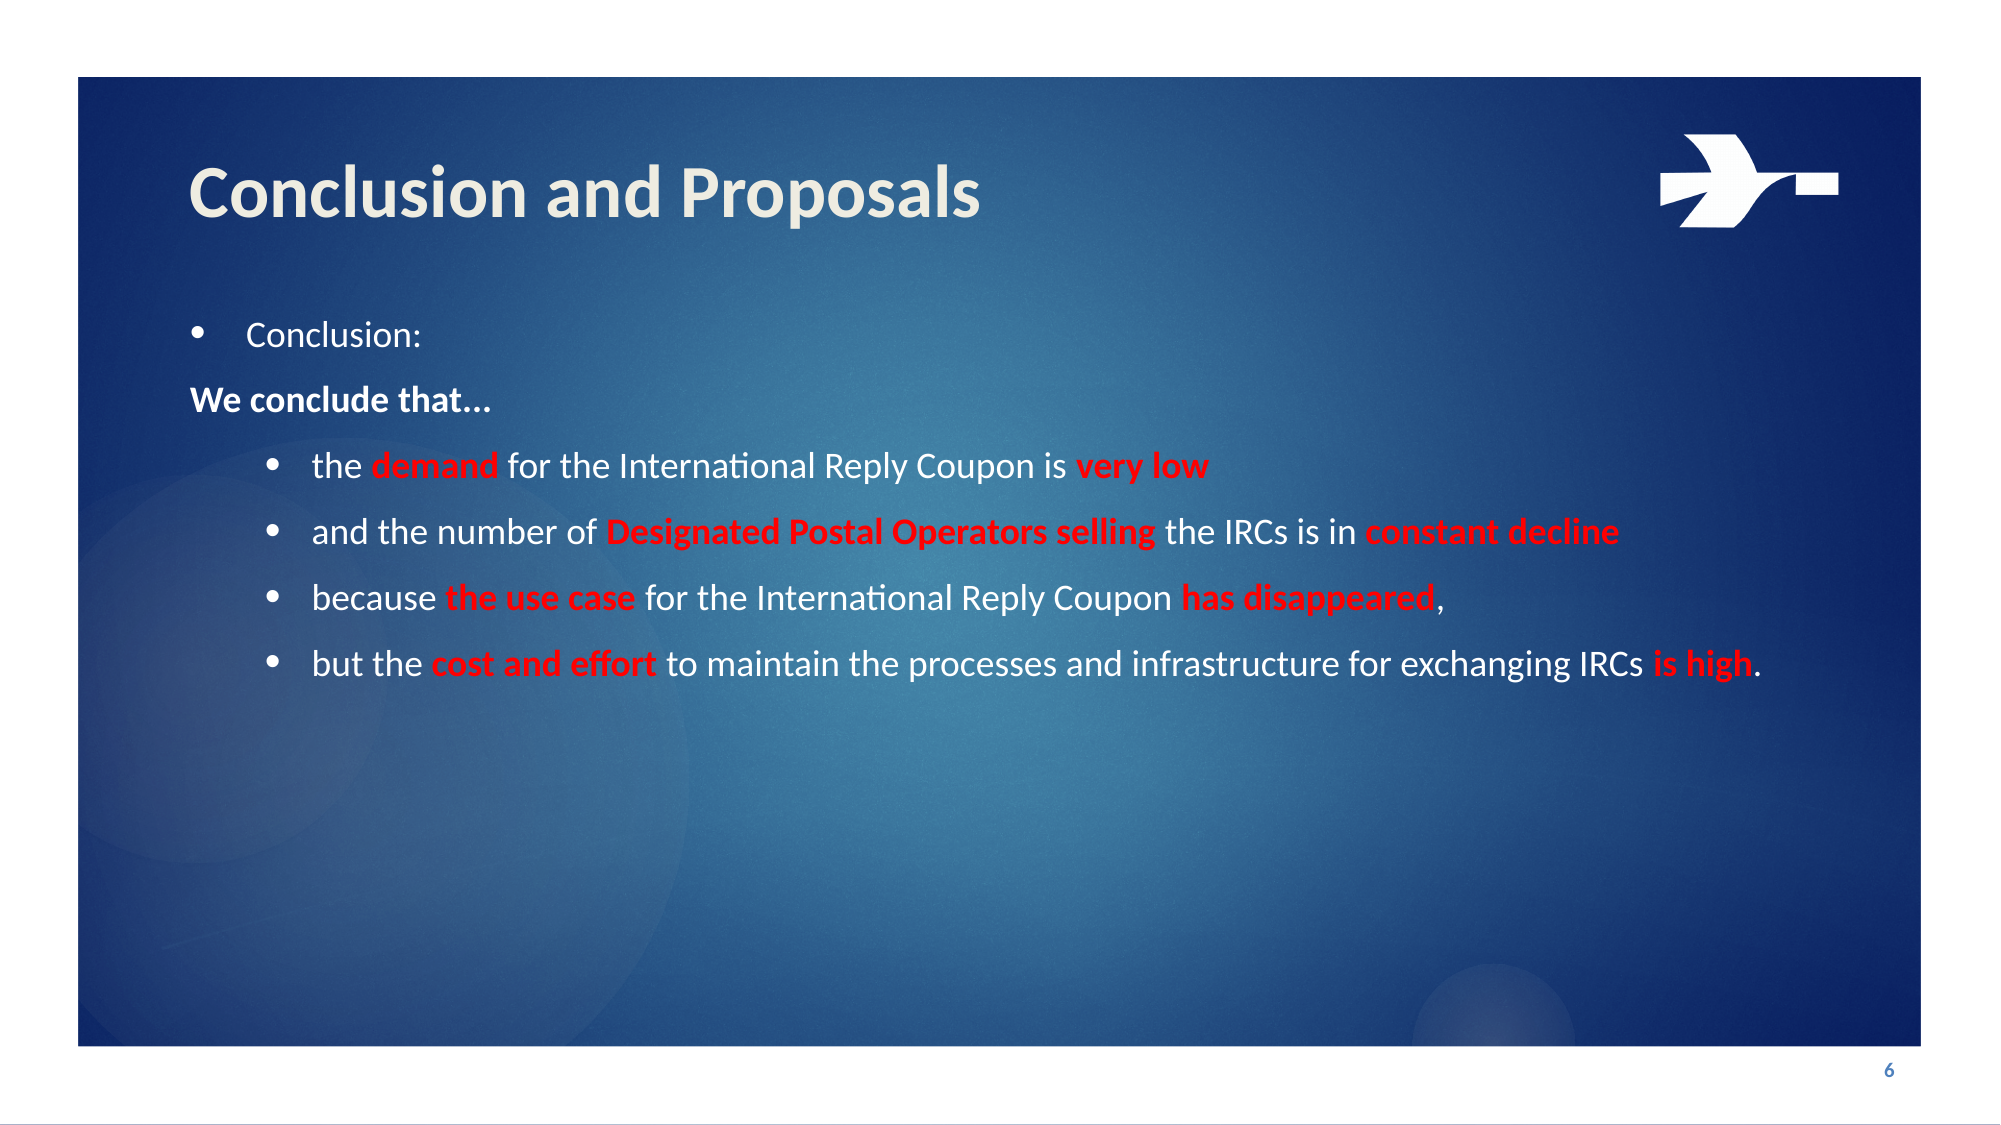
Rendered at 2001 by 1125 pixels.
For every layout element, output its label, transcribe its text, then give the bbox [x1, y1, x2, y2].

title Conclusion and Proposals [174, 129, 1624, 246]
picture [1660, 117, 1854, 259]
list Conclusion: We conclude that... the demand for the International Reply Coupon is very low and the number of Designated Postal Operators selling the IRCs is in constant decline because the use case for the International Reply Coupon has disappeared, but the cost and effort to maintain the processes and infrastructure for exchanging IRCs is high. [174, 302, 1839, 1008]
slide_number 6 [1747, 1048, 1910, 1099]
